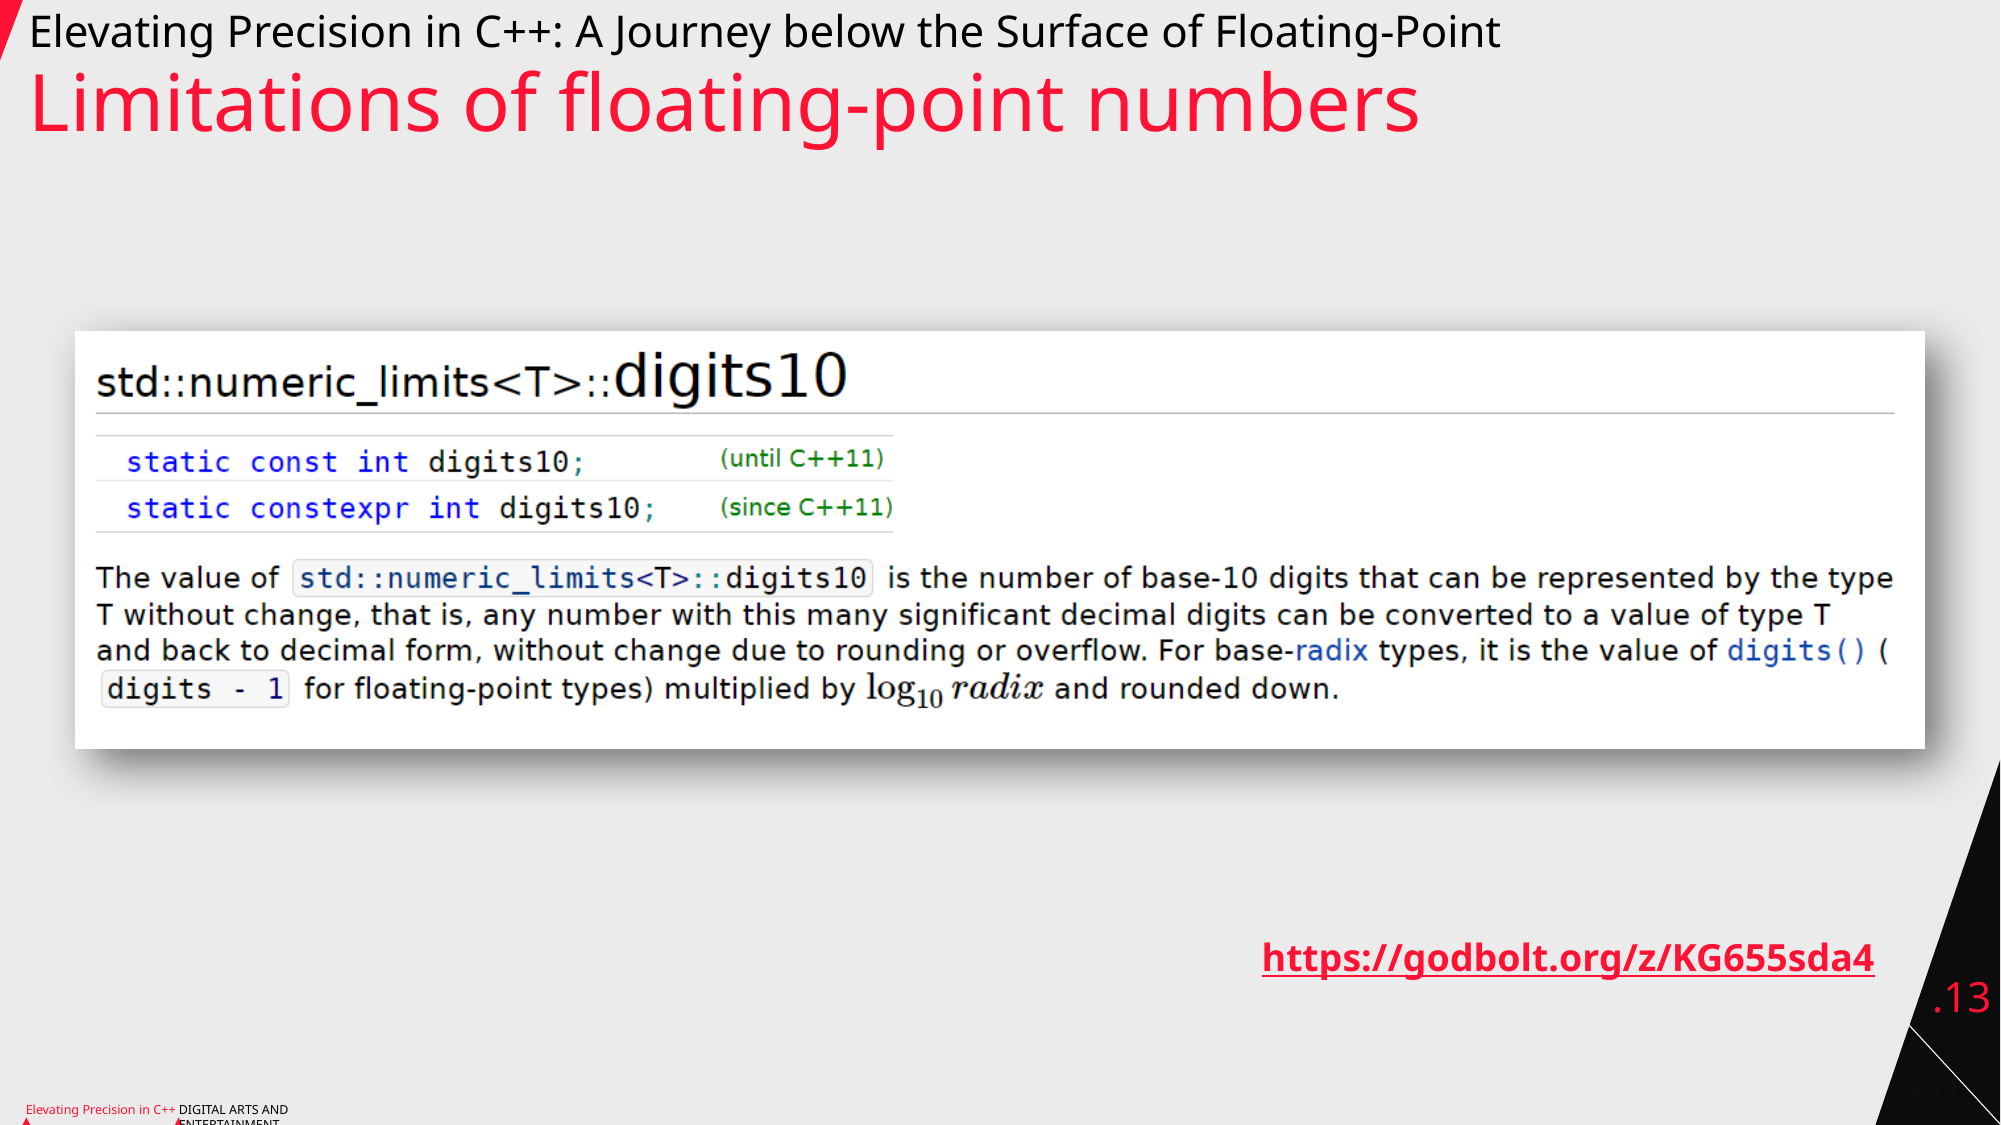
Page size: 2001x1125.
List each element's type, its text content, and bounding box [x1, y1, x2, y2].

list Limitations of floating-point numbers [13, 55, 1739, 149]
picture [75, 331, 1925, 749]
list [13, 163, 1863, 1071]
title Elevating Precision in C++: A Journey below the Surface of Floating-Point [13, 1, 1739, 55]
text_box https://godbolt.org/z/KG655sda4 [1246, 926, 1890, 1038]
